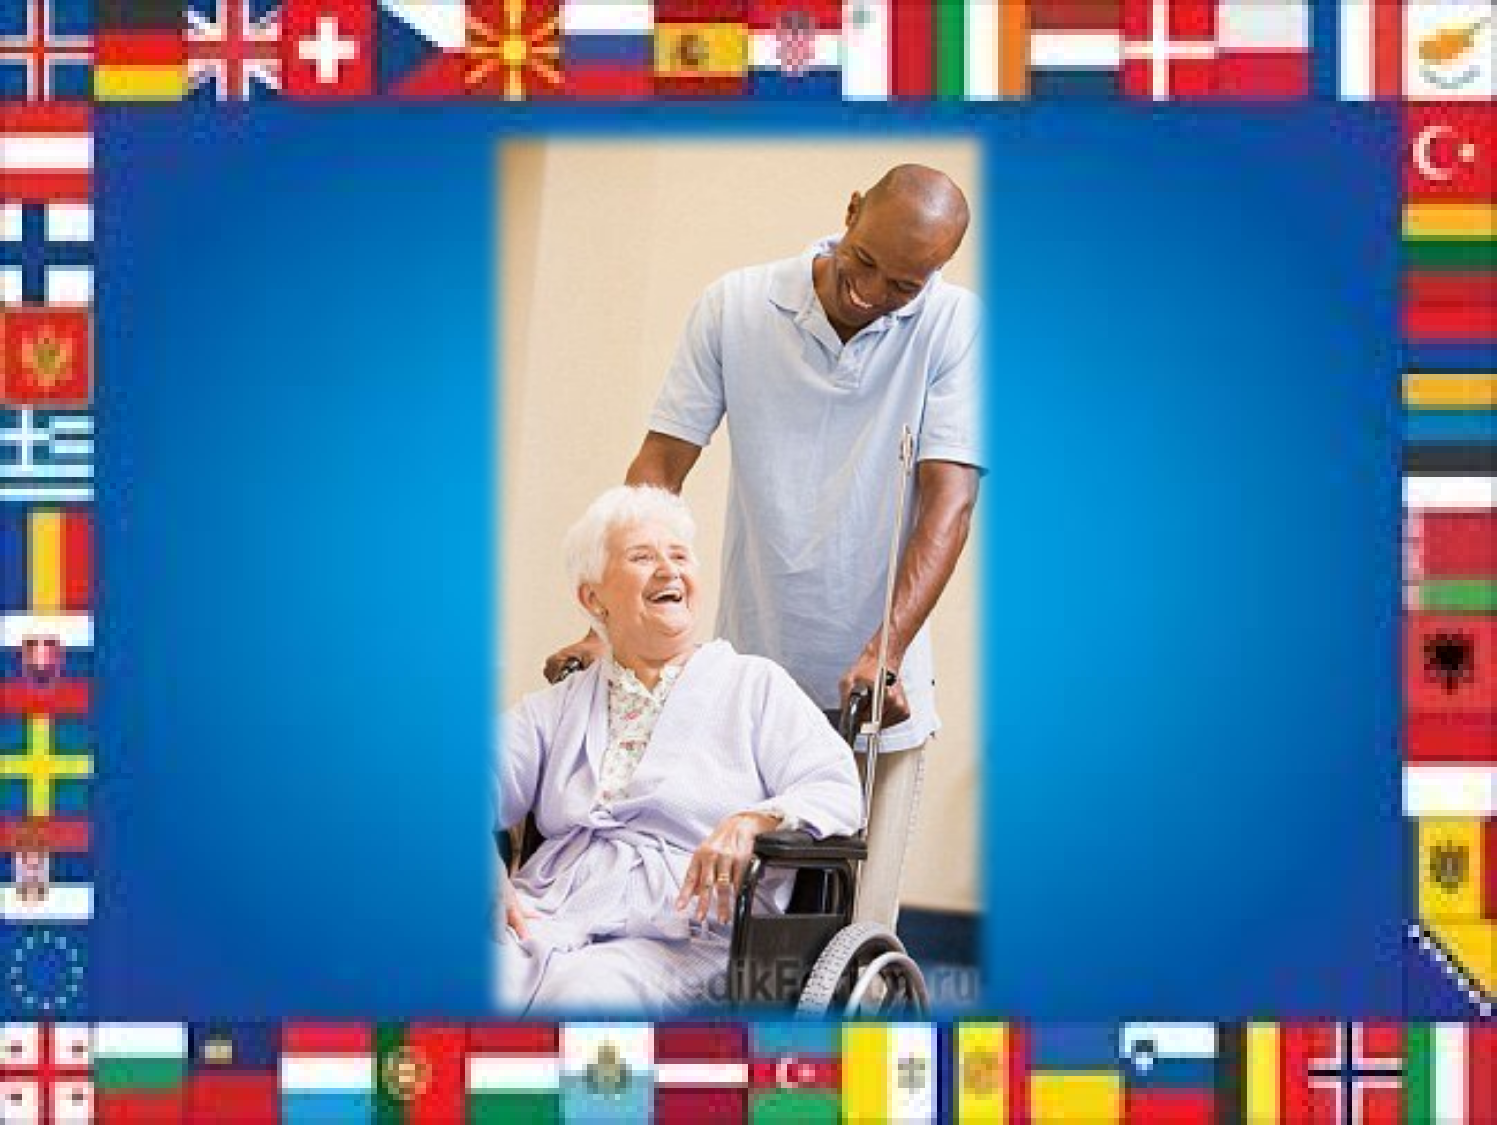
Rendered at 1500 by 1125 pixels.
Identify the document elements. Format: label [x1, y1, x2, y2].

picture [478, 119, 999, 1028]
list [0, 0, 1498, 1125]
